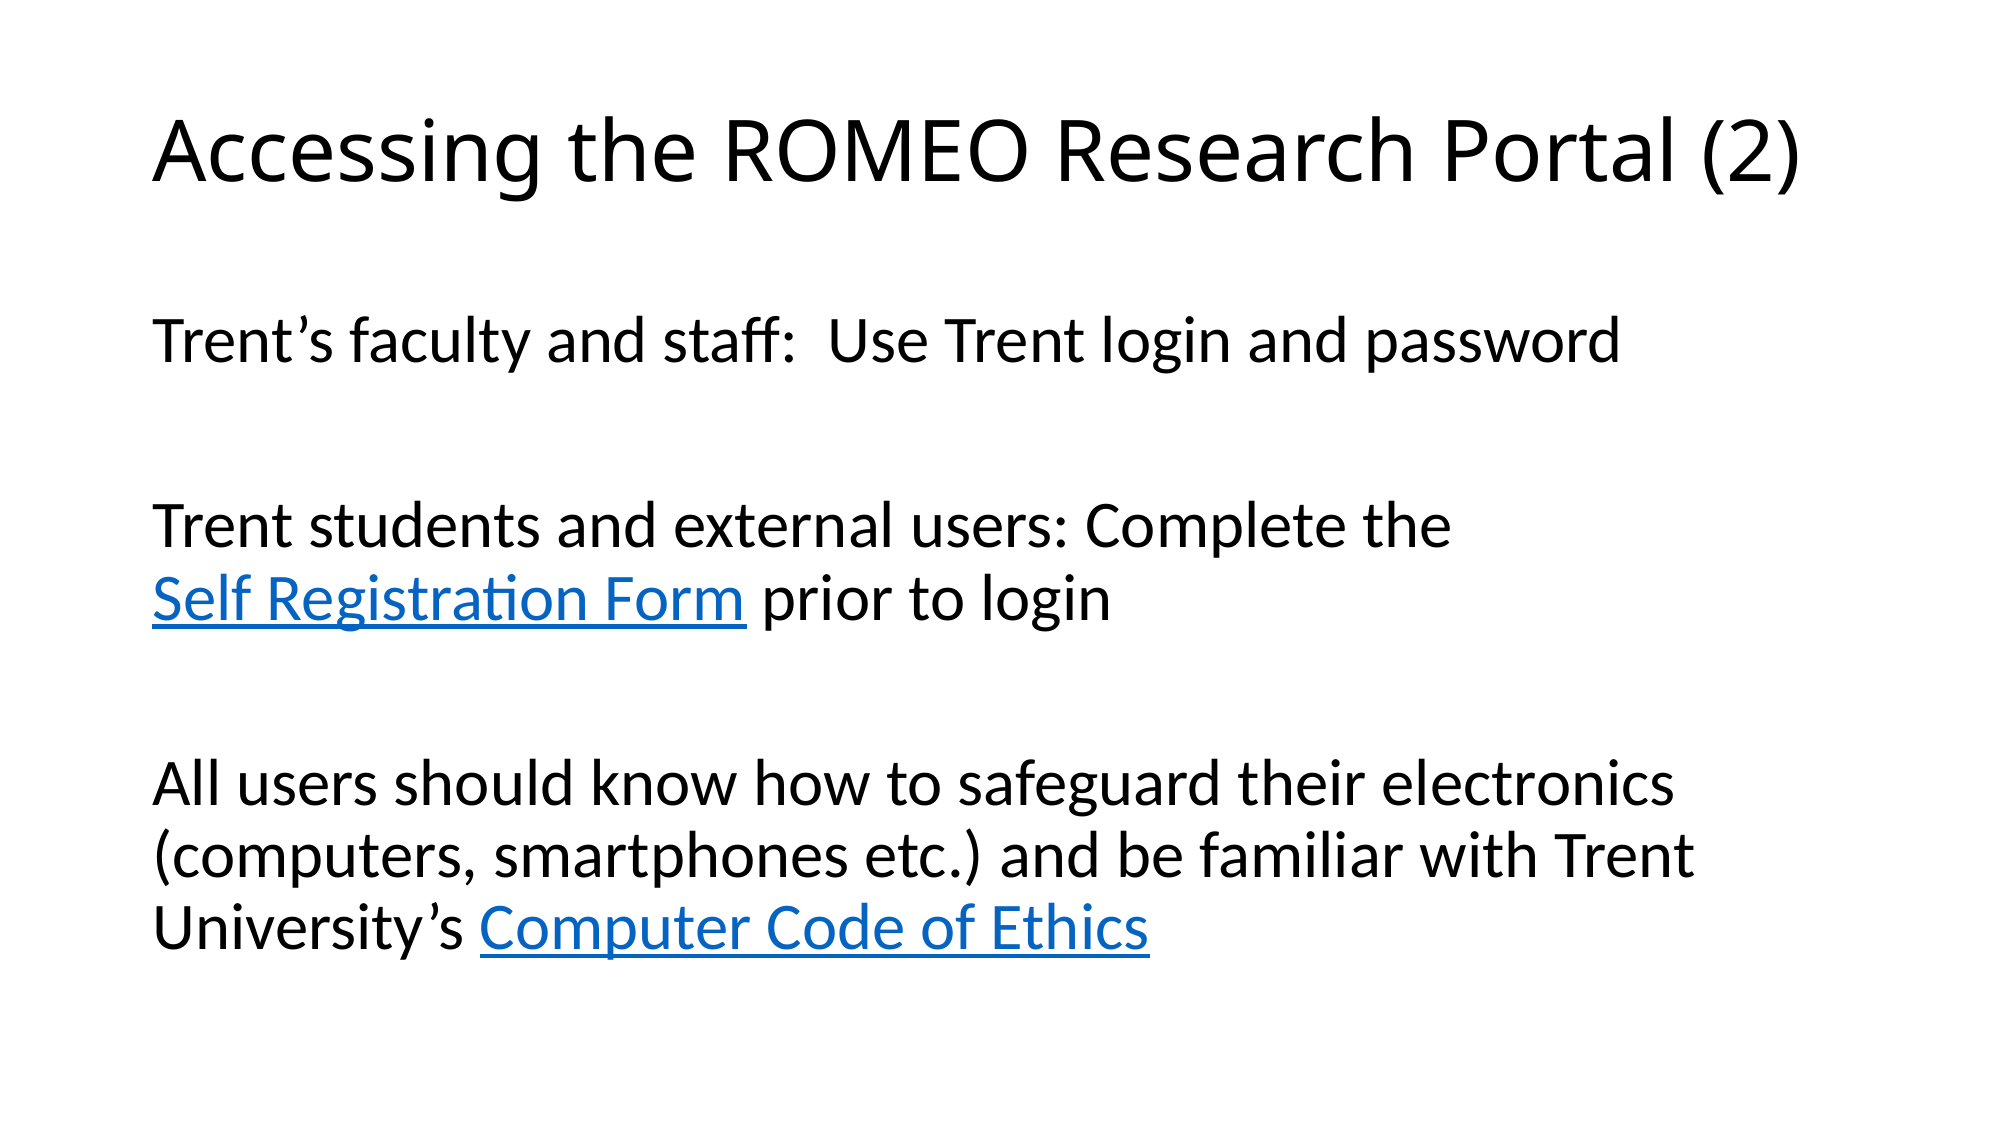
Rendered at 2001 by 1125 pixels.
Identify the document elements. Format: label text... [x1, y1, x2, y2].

list Trent’s faculty and staff: Use Trent login and password Trent students and external users: Complete the Self Registration Form prior to login All users should know how to safeguard their electronics (computers, smartphones etc.) and be familiar with Trent University’s Computer Code of Ethics [137, 296, 1863, 984]
title Accessing the ROMEO Research Portal (2) [137, 59, 1863, 249]
